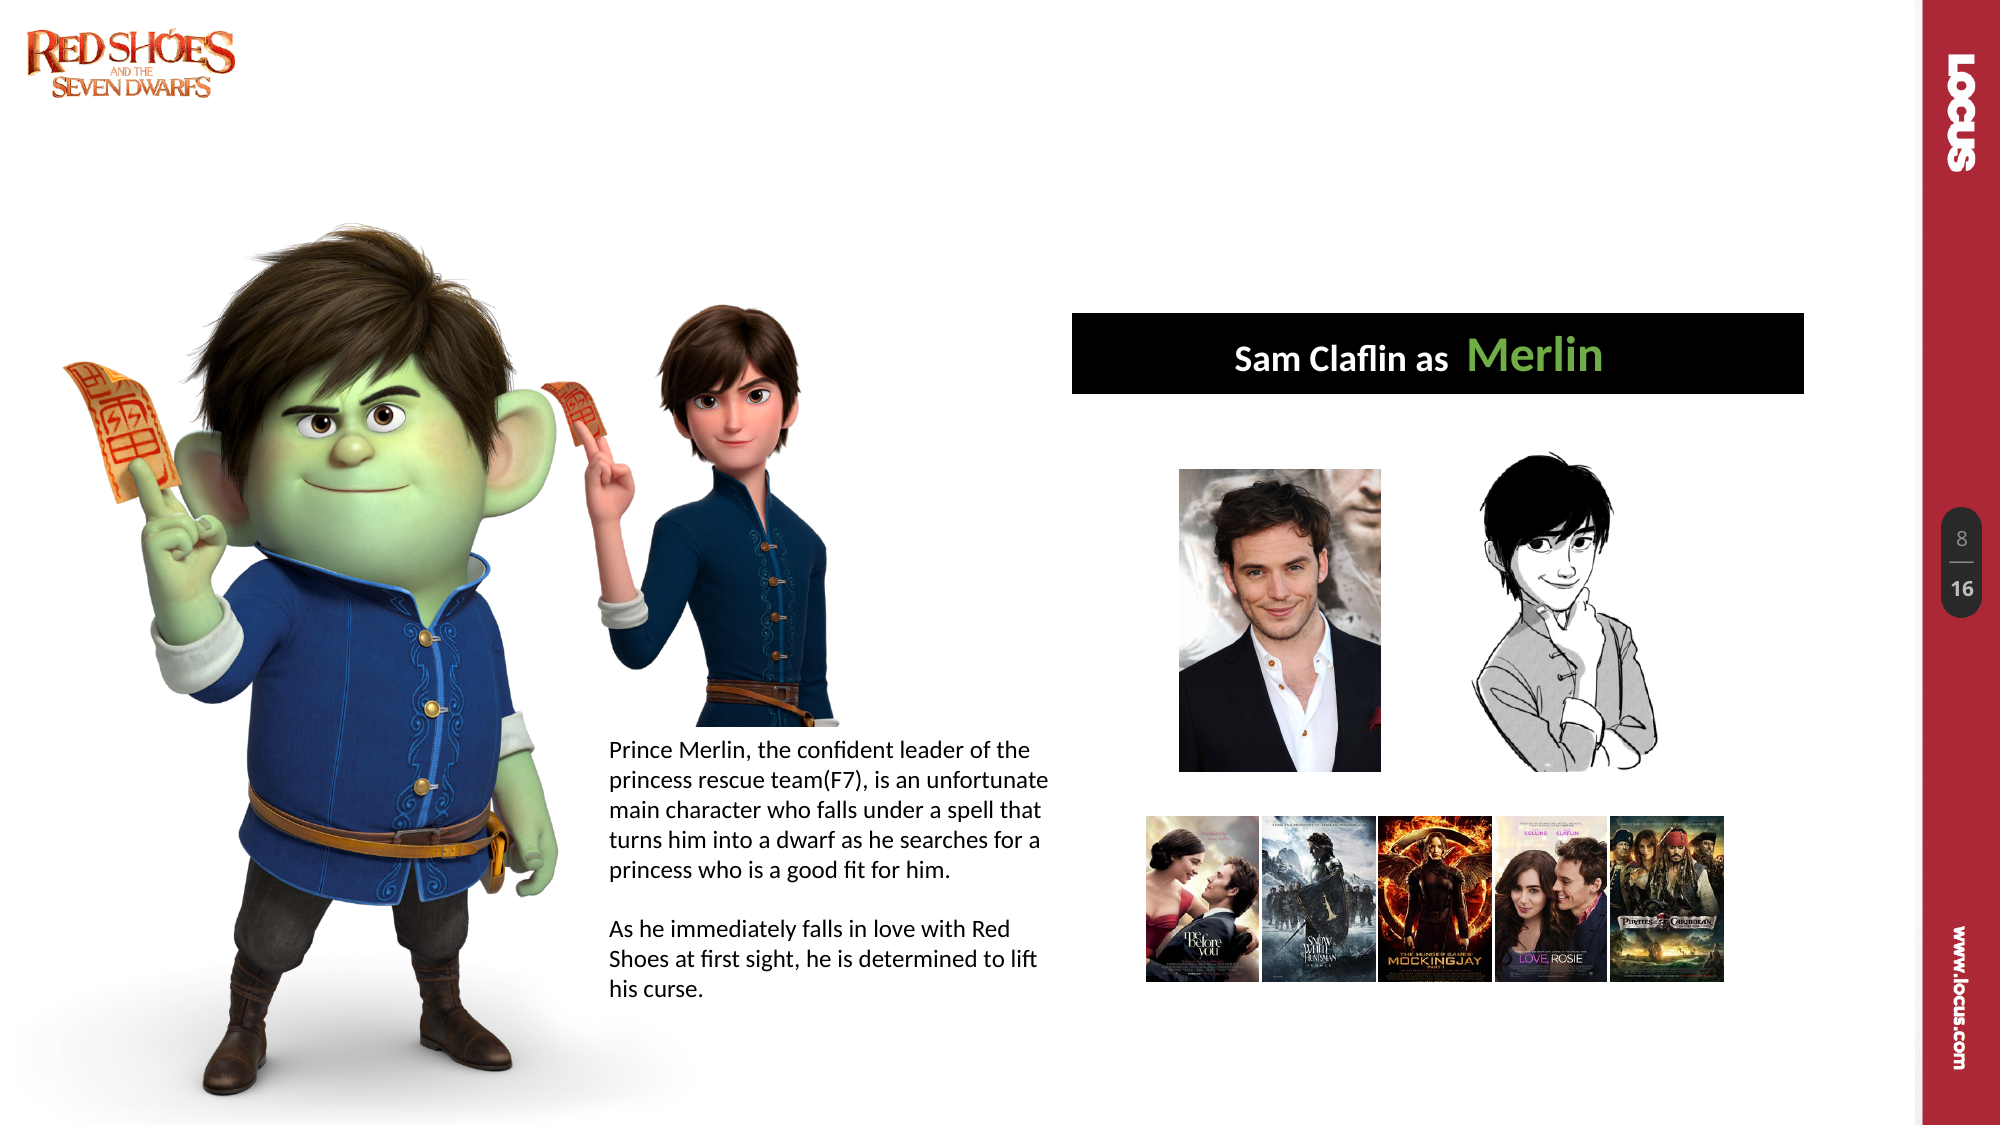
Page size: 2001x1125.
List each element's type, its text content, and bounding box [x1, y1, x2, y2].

picture [1445, 438, 1662, 772]
picture [1915, 0, 2000, 1125]
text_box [1072, 314, 1804, 982]
picture [0, 140, 887, 1125]
text_box Prince Merlin, the confident leader of the princess rescue team(F7), is an unfortunate main character who falls under a spell that turns him into a dwarf as he searches for a princess who is a good fit for him. As he immediately falls in love with Red Shoes at first sight, he is determined to lift his curse. [702, 725, 1073, 1011]
picture [0, 7, 260, 119]
